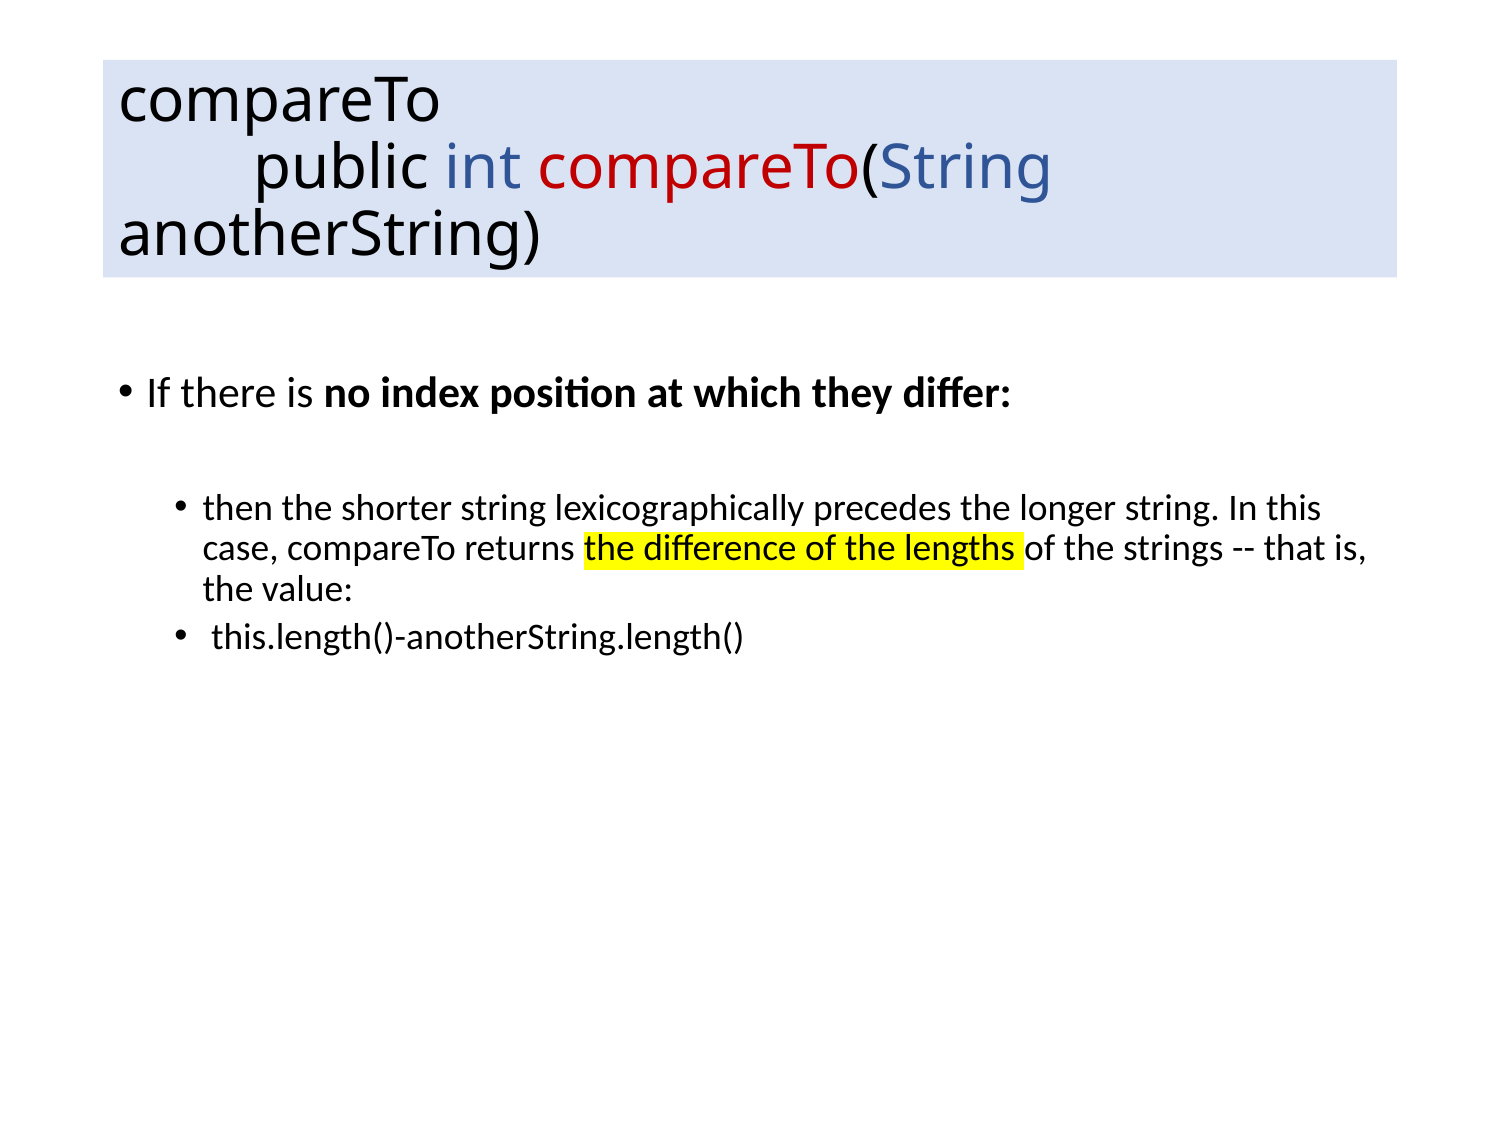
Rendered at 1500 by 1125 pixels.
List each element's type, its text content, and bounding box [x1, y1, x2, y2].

title compareTo public int compareTo(String anotherString) [103, 59, 1397, 278]
list If there is no index position at which they differ: then the shorter string lexicographically precedes the longer string. In this case, compareTo returns the difference of the lengths of the strings -- that is, the value: this.length()-anotherString.length() [103, 299, 1397, 1014]
